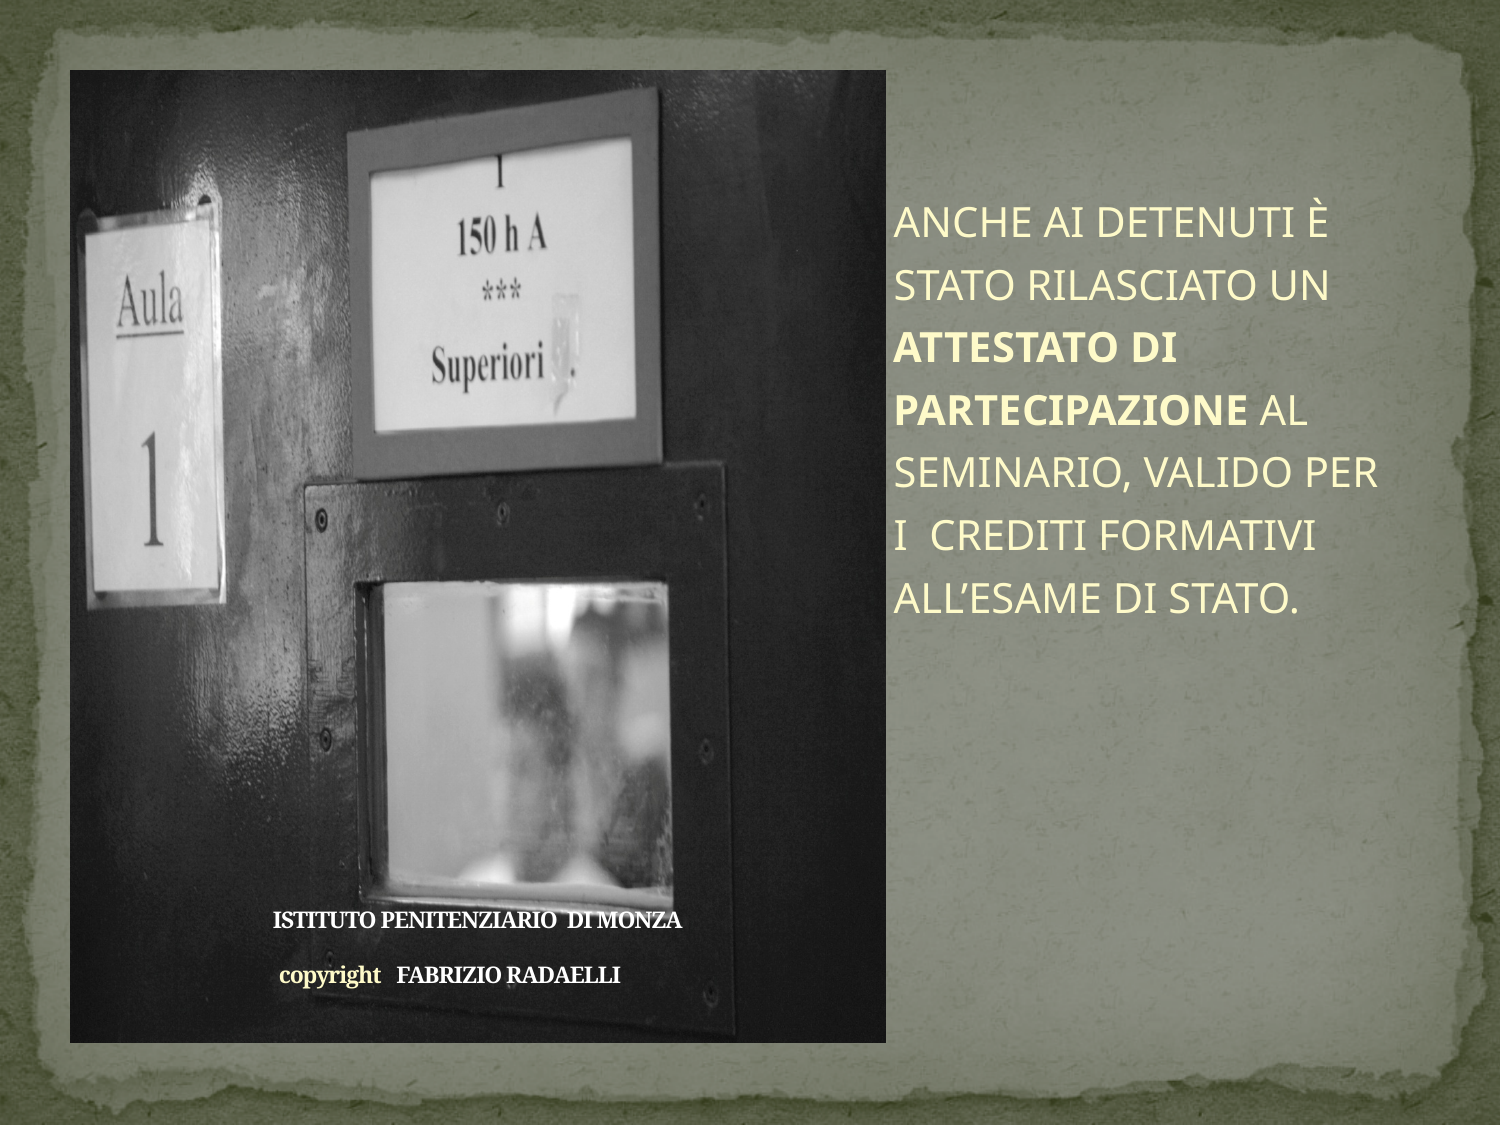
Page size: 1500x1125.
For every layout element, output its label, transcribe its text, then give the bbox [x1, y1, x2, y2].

list ANCHE AI DETENUTI È STATO RILASCIATO UN ATTESTATO DI PARTECIPAZIONE AL SEMINARIO, VALIDO PER I CREDITI FORMATIVI ALL’ESAME DI STATO. [878, 175, 1414, 1059]
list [73, 73, 885, 1042]
